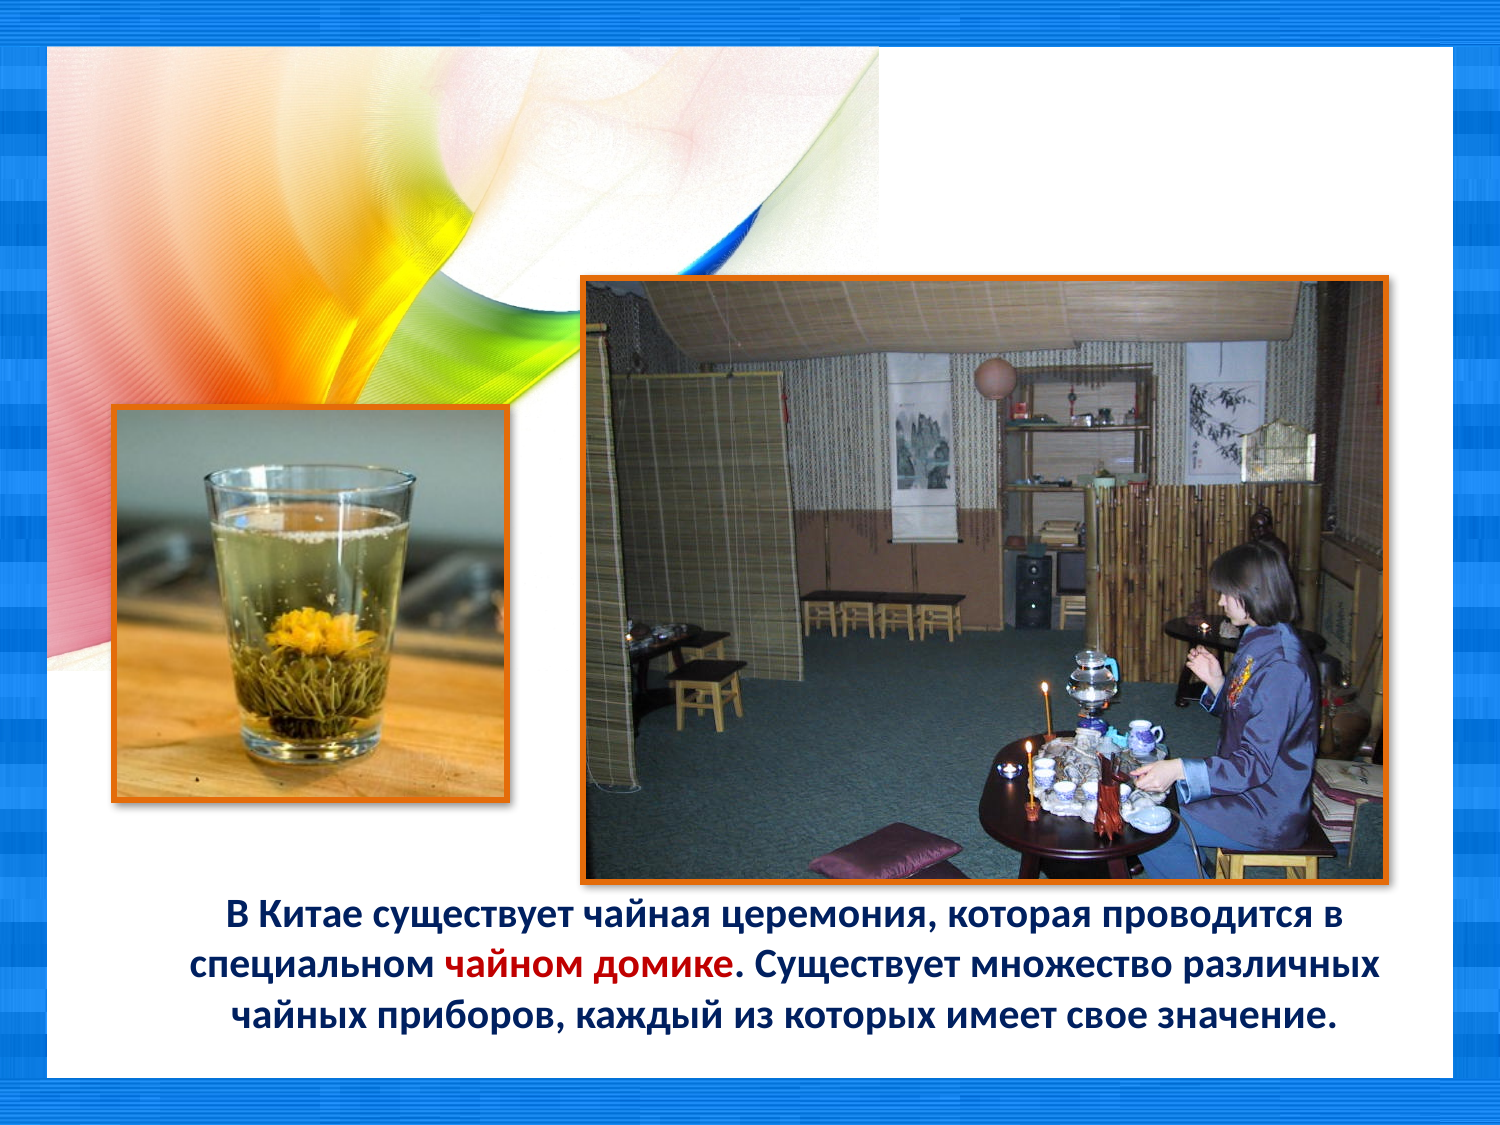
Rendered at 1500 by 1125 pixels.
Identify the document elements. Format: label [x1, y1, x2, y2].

picture [116, 409, 505, 797]
picture [585, 280, 1383, 880]
text_box [0, 0, 1500, 1125]
